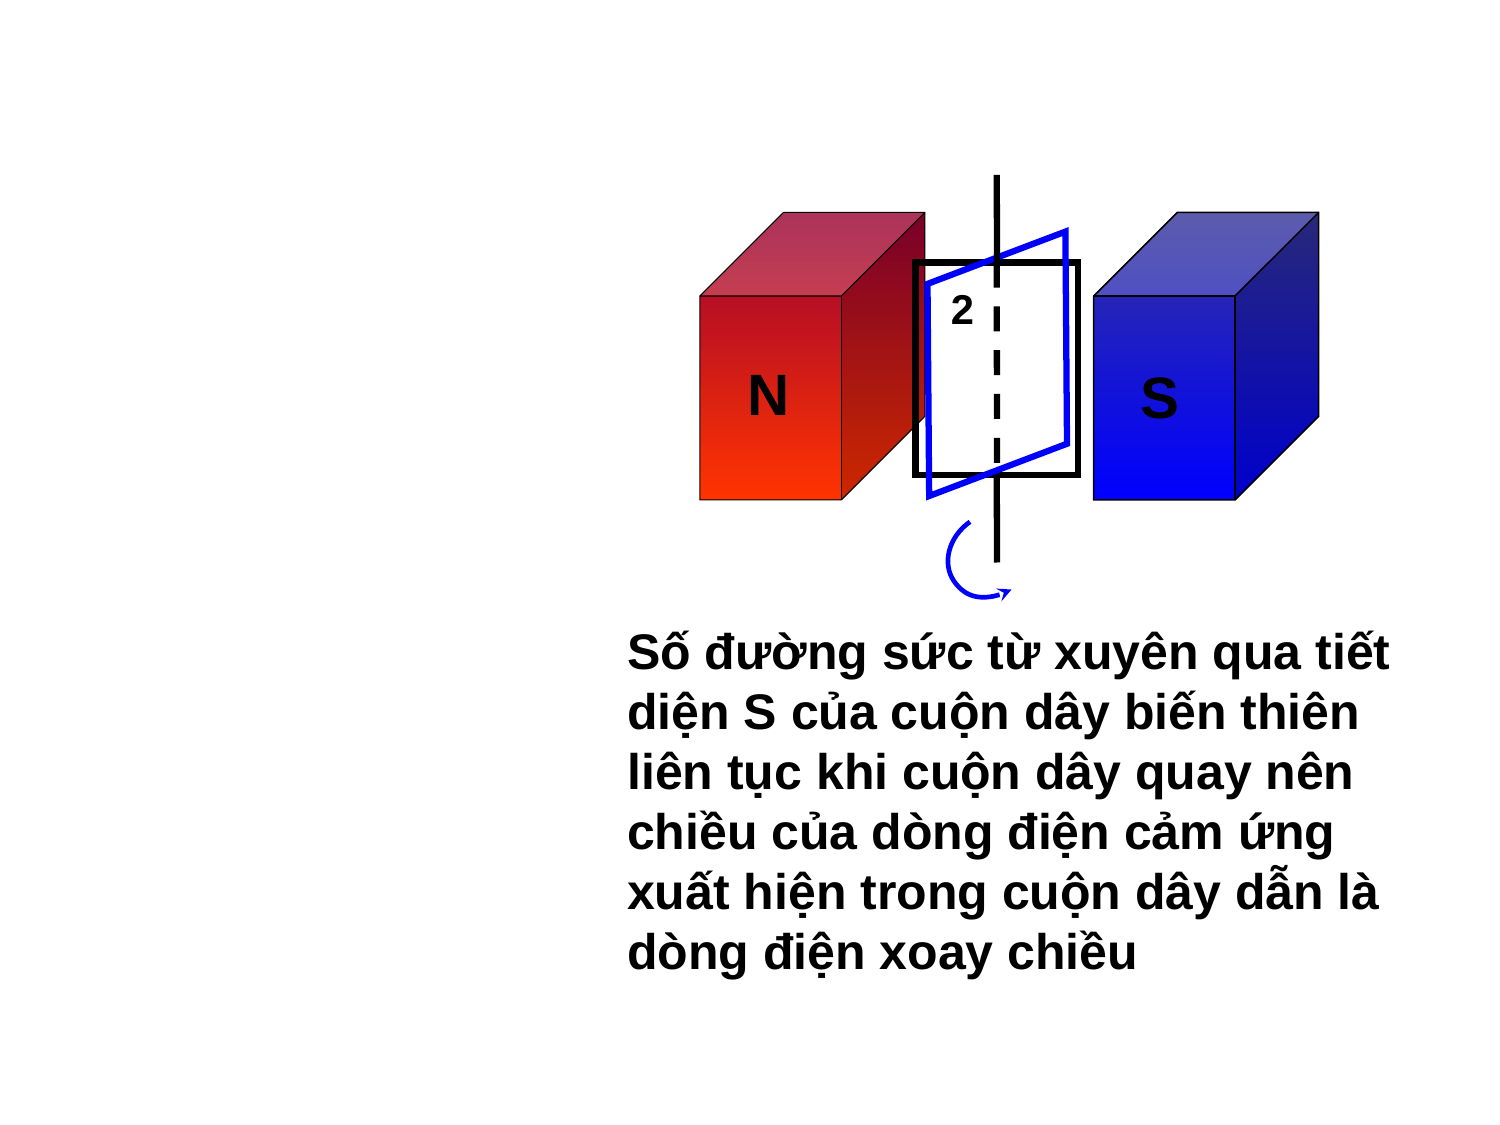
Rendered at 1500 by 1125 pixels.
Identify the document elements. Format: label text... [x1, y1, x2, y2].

text_box Số đường sức từ xuyên qua tiết diện S của cuộn dây biến thiên liên tục khi cuộn dây quay nên chiều của dòng điện cảm ứng xuất hiện trong cuộn dây dẫn là dòng điện xoay chiều [612, 612, 1425, 988]
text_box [687, 174, 1319, 608]
